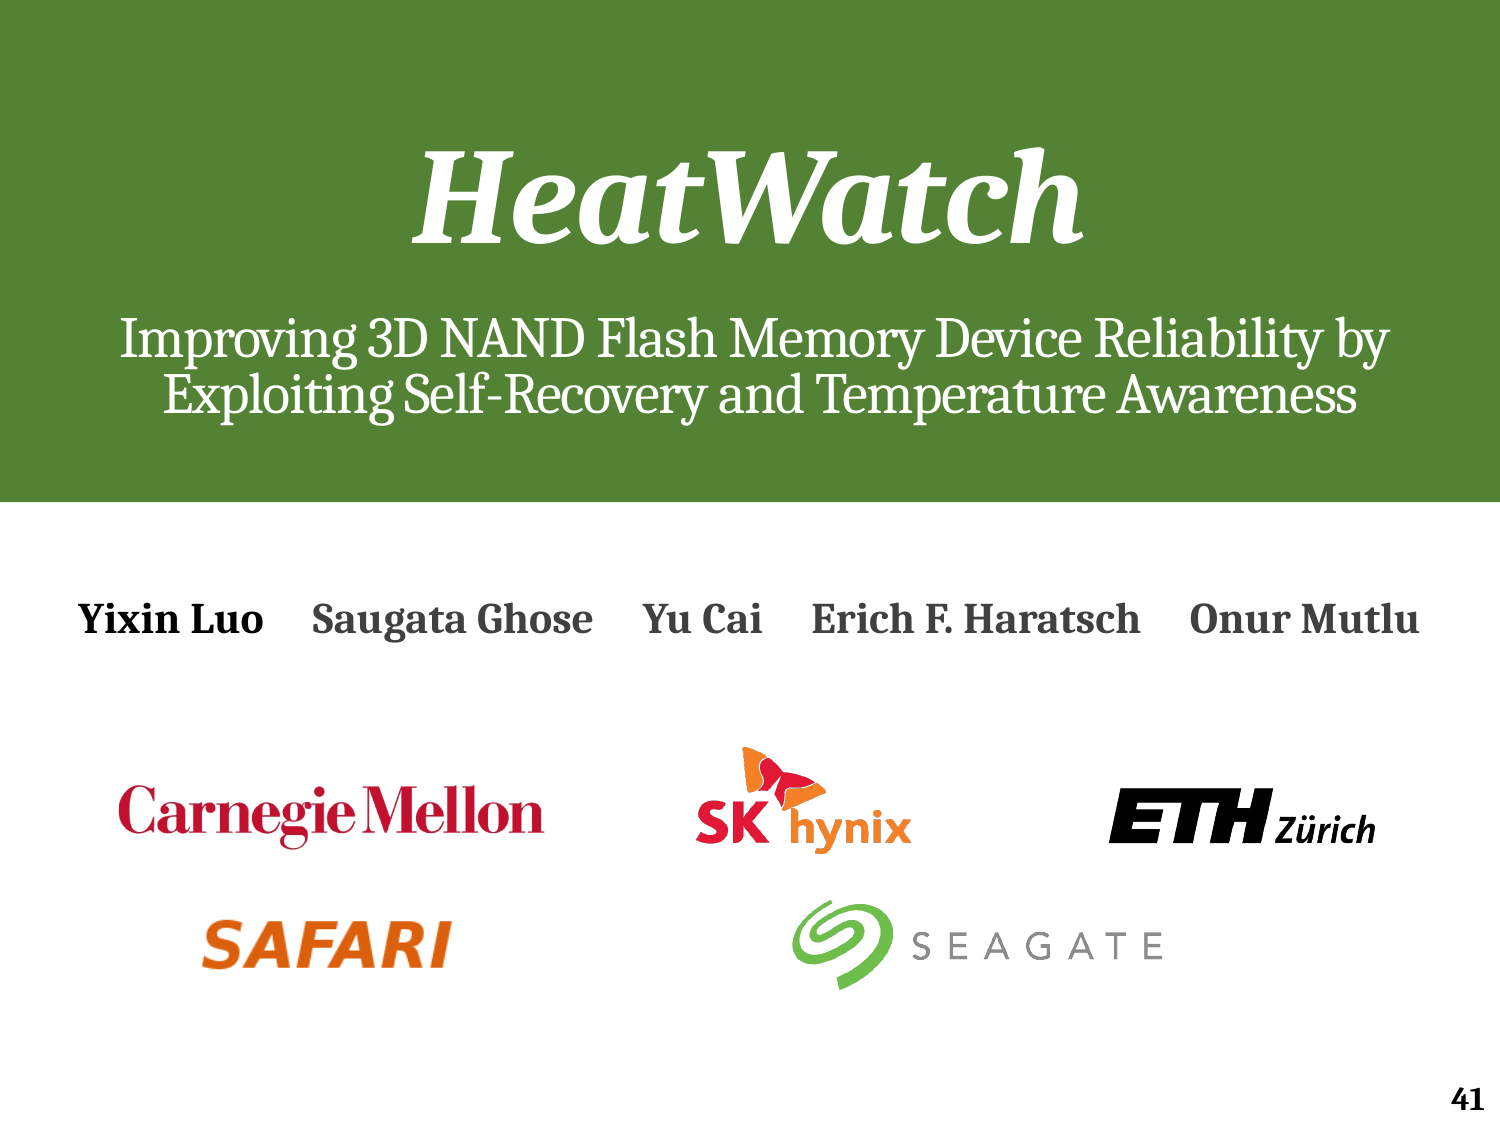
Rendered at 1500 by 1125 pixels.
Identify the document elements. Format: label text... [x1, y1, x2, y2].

title Improving 3D NAND Flash Memory Device Reliability by Exploiting Self-Recovery and Temperature Awareness [37, 300, 1463, 433]
text_box [0, 0, 1500, 503]
text_box HeatWatch [370, 98, 1129, 278]
subtitle Yixin Luo Saugata Ghose Yu Cai Erich F. Haratsch Onur Mutlu [37, 590, 1463, 654]
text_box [109, 747, 1392, 1019]
slide_number 41 [1343, 1069, 1500, 1125]
